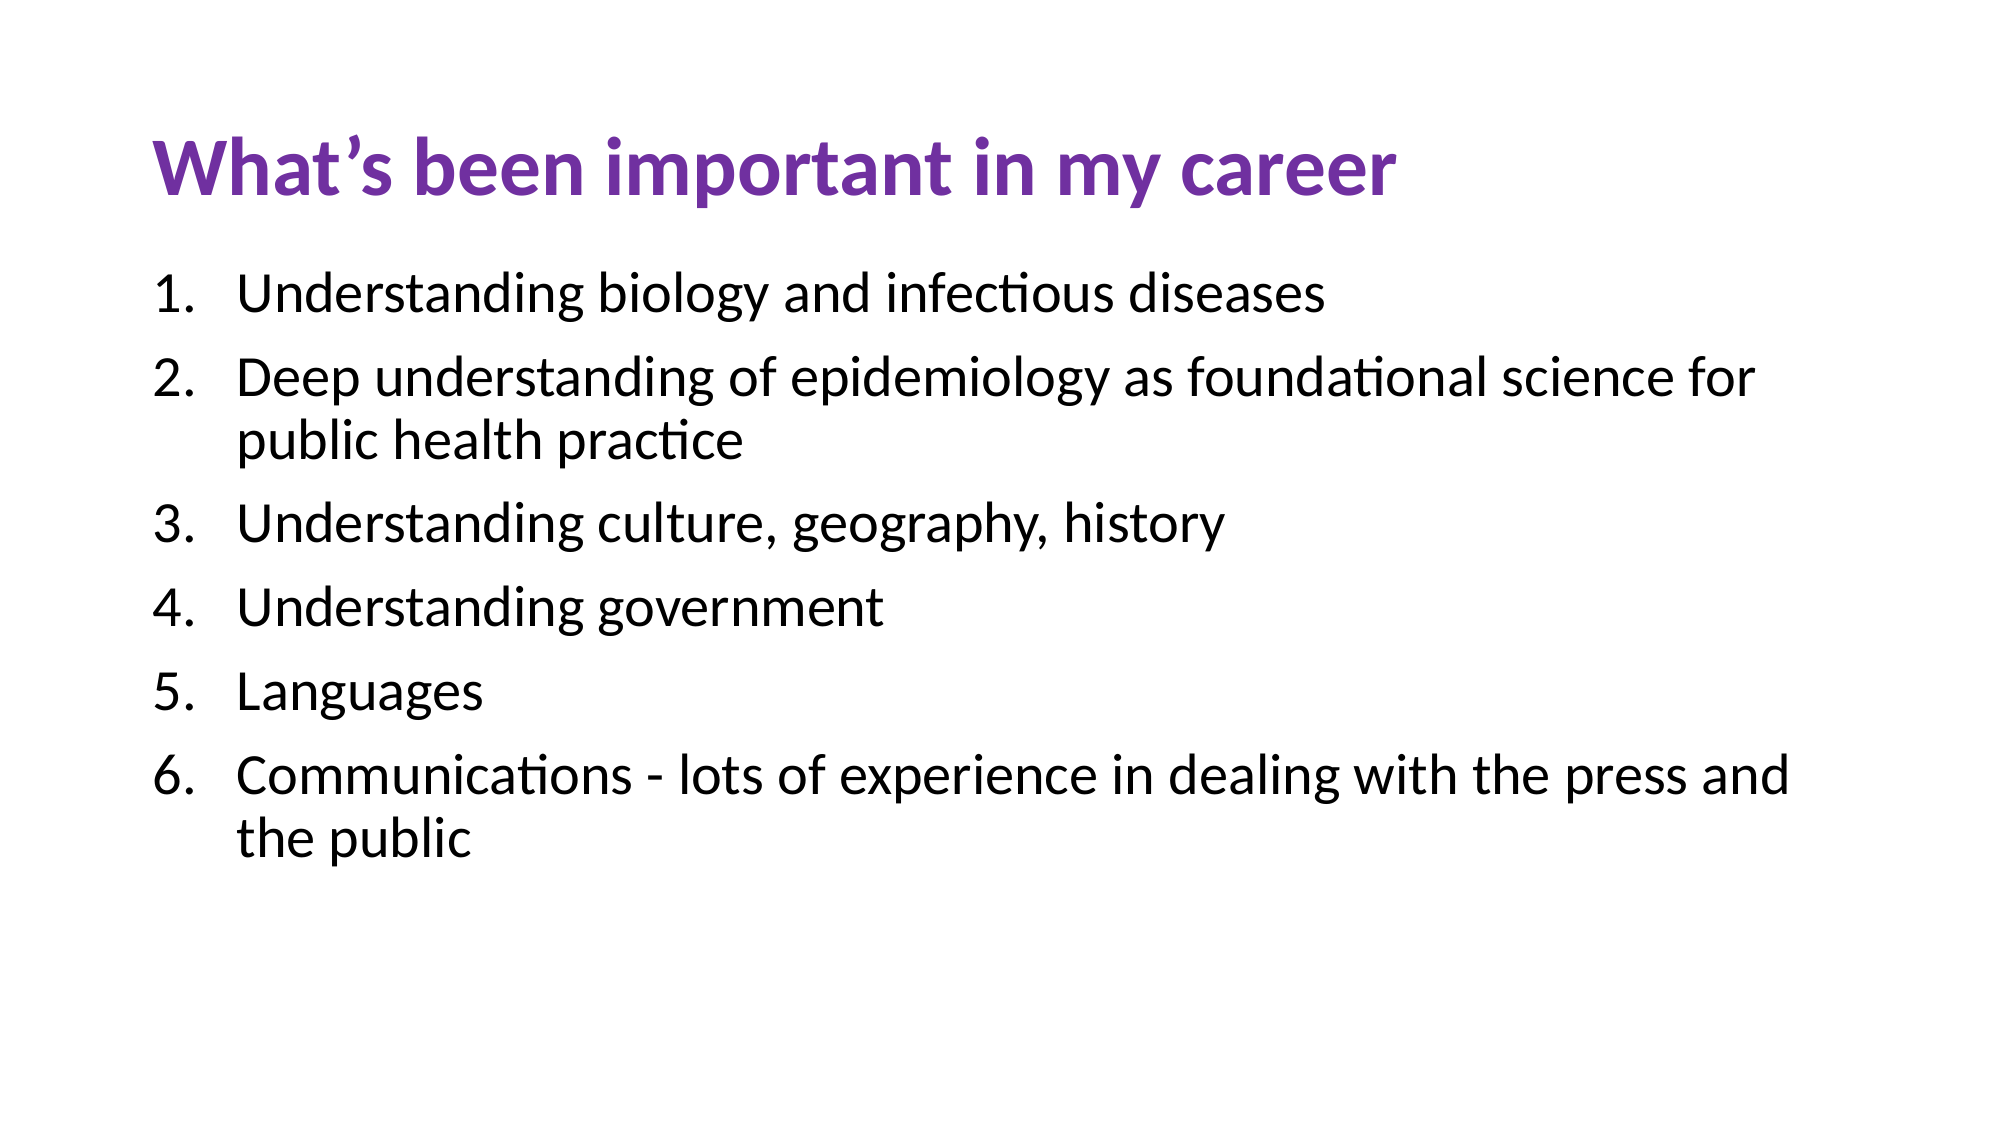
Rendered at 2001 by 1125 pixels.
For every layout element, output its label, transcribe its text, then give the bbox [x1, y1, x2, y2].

title What’s been important in my career [137, 59, 1863, 254]
list Understanding biology and infectious diseases Deep understanding of epidemiology as foundational science for public health practice Understanding culture, geography, history Understanding government Languages Communications - lots of experience in dealing with the press and the public [137, 254, 1863, 1014]
